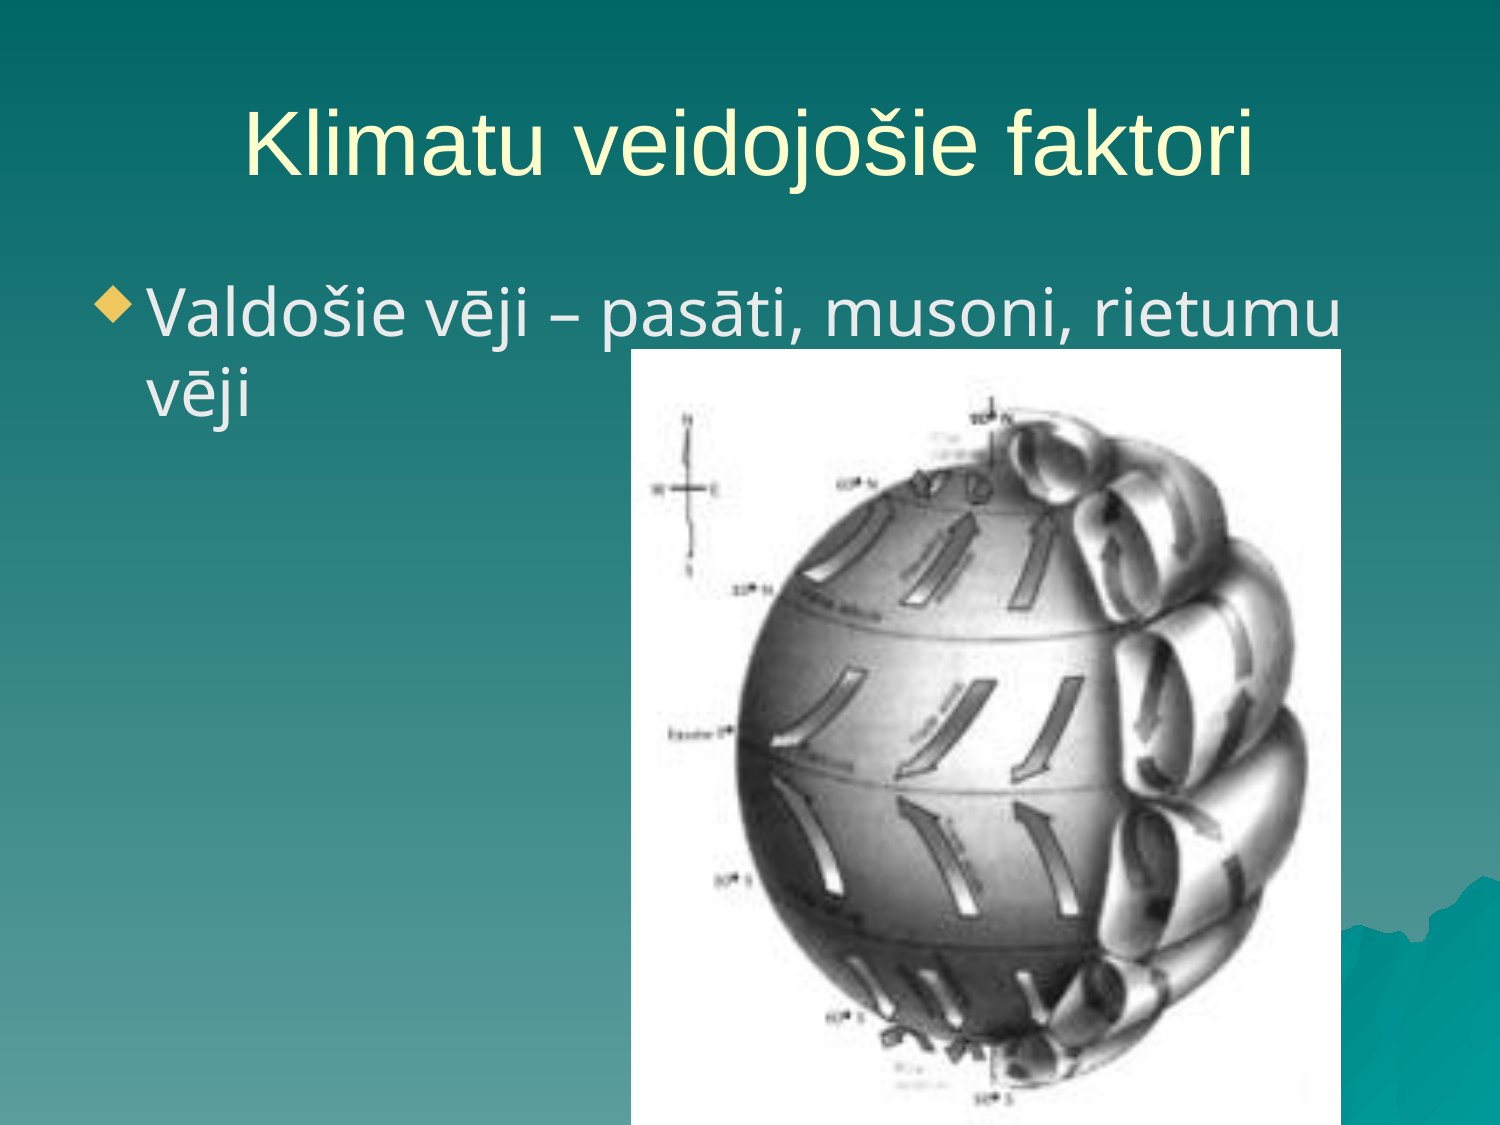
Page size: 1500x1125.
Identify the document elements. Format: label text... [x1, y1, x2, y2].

title Klimatu veidojošie faktori [74, 45, 1426, 233]
picture [631, 349, 1341, 1125]
list Valdošie vēji – pasāti, musoni, rietumu vēji [74, 262, 1426, 1006]
